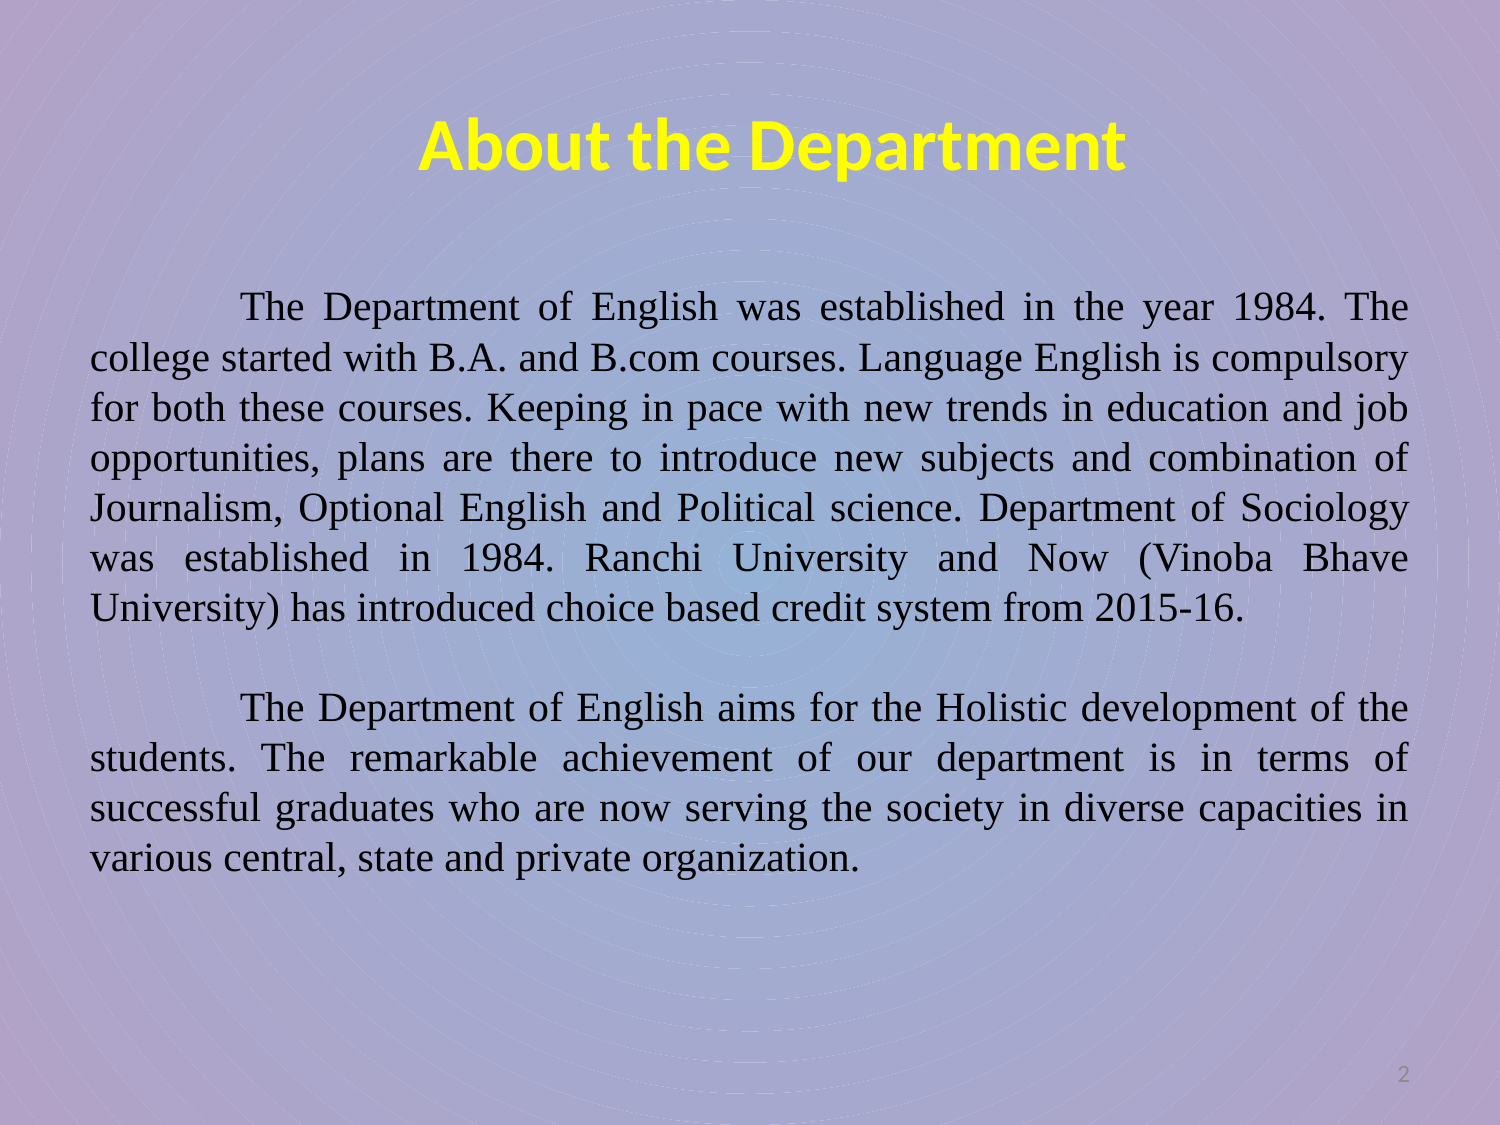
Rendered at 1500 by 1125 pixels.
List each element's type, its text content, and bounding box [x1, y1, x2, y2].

slide_number 2 [1074, 1042, 1425, 1103]
text_box About the Department [403, 87, 1144, 193]
text_box The Department of English was established in the year 1984. The college started with B.A. and B.com courses. Language English is compulsory for both these courses. Keeping in pace with new trends in education and job opportunities, plans are there to introduce new subjects and combination of Journalism, Optional English and Political science. Department of Sociology was established in 1984. Ranchi University and Now (Vinoba Bhave University) has introduced choice based credit system from 2015-16. The Department of English aims for the Holistic development of the students. The remarkable achievement of our department is in terms of successful graduates who are now serving the society in diverse capacities in various central, state and private organization. [74, 262, 1425, 888]
